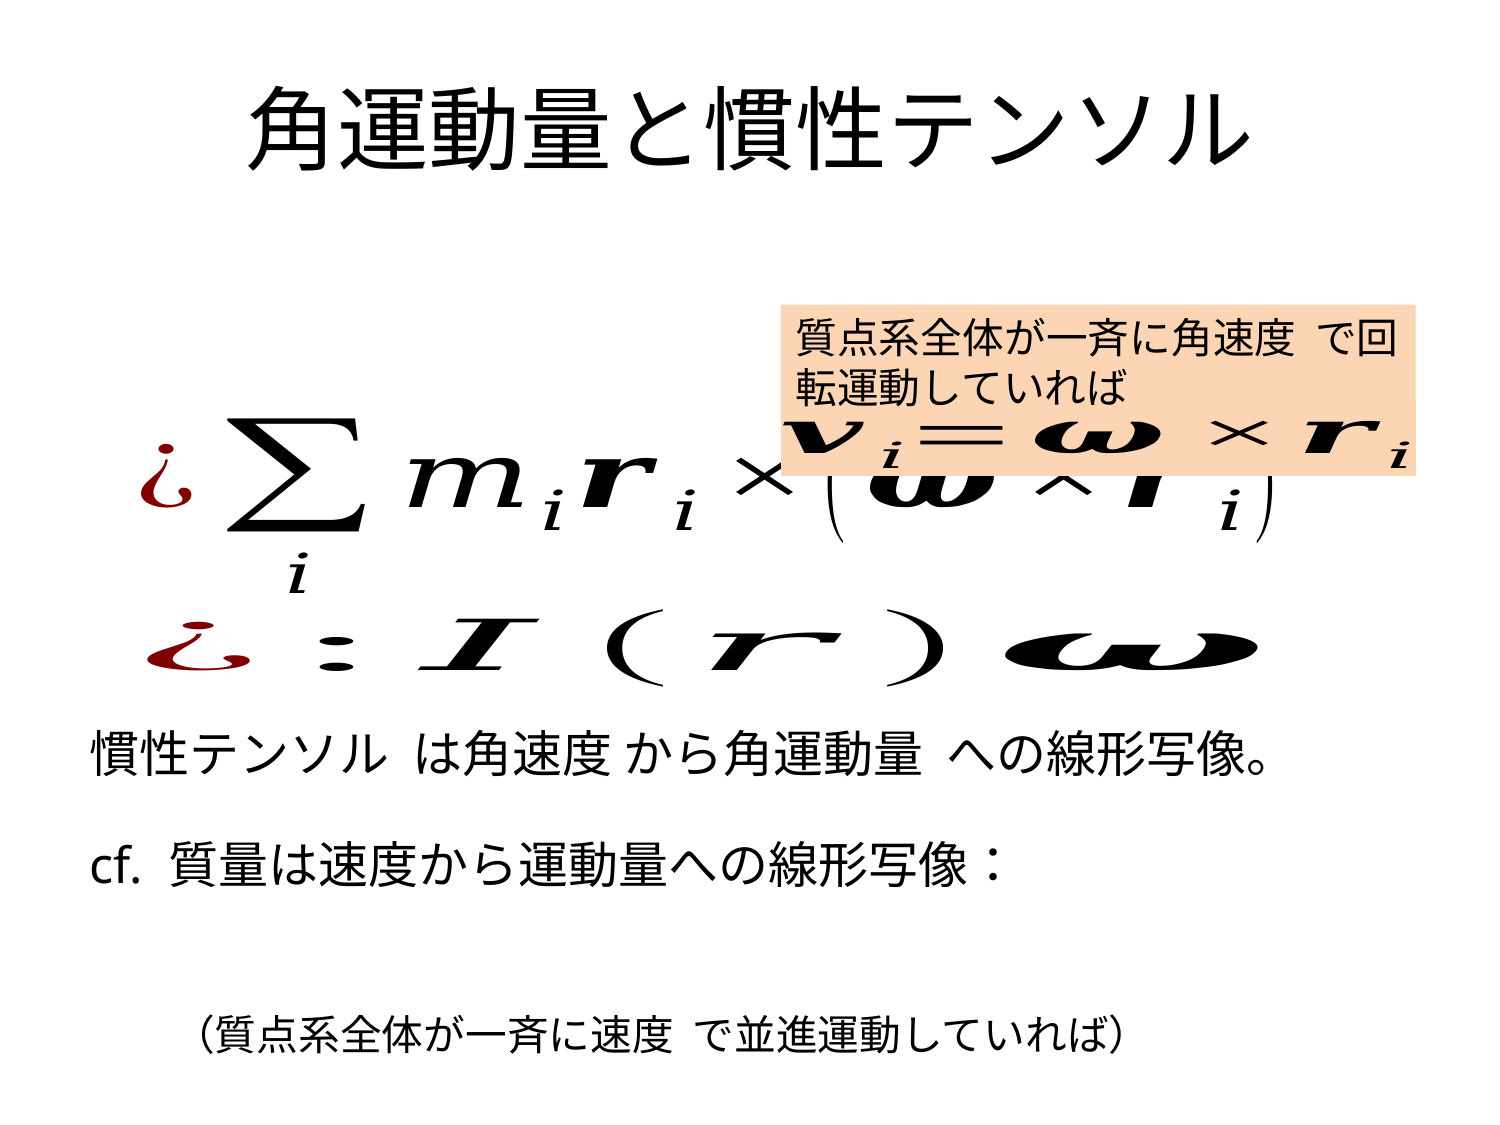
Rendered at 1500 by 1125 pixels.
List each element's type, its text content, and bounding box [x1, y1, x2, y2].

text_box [780, 304, 1416, 477]
title 角運動量と慣性テンソル [75, 53, 1425, 201]
text_box cf. 質量は速度から運動量への線形写像： [74, 825, 1230, 901]
